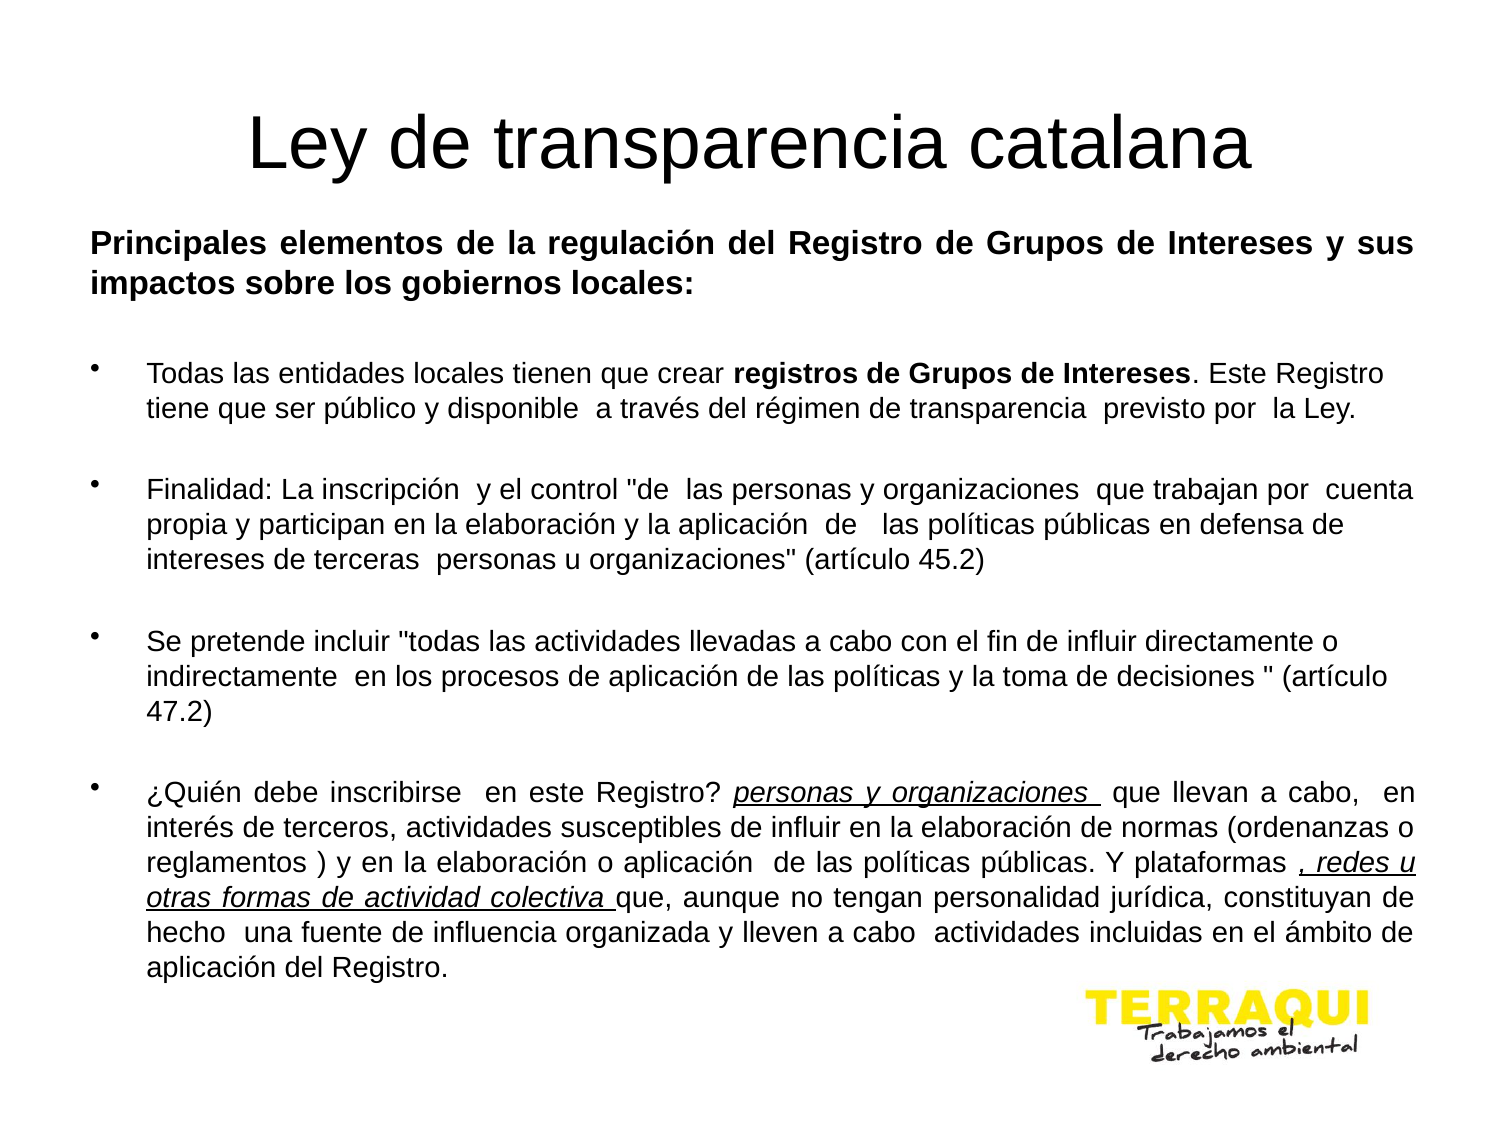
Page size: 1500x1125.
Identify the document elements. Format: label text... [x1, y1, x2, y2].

title Ley de transparencia catalana [75, 45, 1425, 233]
list Principales elementos de la regulación del Registro de Grupos de Intereses y sus impactos sobre los gobiernos locales: Todas las entidades locales tienen que crear registros de Grupos de Intereses. Este Registro tiene que ser público y disponible a través del régimen de transparencia previsto por la Ley. Finalidad: La inscripción y el control "de las personas y organizaciones que trabajan por cuenta propia y participan en la elaboración y la aplicación de las políticas públicas en defensa de intereses de terceras personas u organizaciones" (artículo 45.2) Se pretende incluir "todas las actividades llevadas a cabo con el fin de influir directamente o indirectamente en los procesos de aplicación de las políticas y la toma de decisiones " (artículo 47.2) ¿Quién debe inscribirse en este Registro? personas y organizaciones que llevan a cabo, en interés de terceros, actividades susceptibles de influir en la elaboración de normas (ordenanzas o reglamentos ) y en la elaboración o aplicación de las políticas públicas. Y plataformas , redes u otras formas de actividad colectiva que, aunque no tengan personalidad jurídica, constituyan de hecho una fuente de influencia organizada y lleven a cabo actividades incluidas en el ámbito de aplicación del Registro. [75, 214, 1432, 1000]
picture [1009, 957, 1461, 1112]
